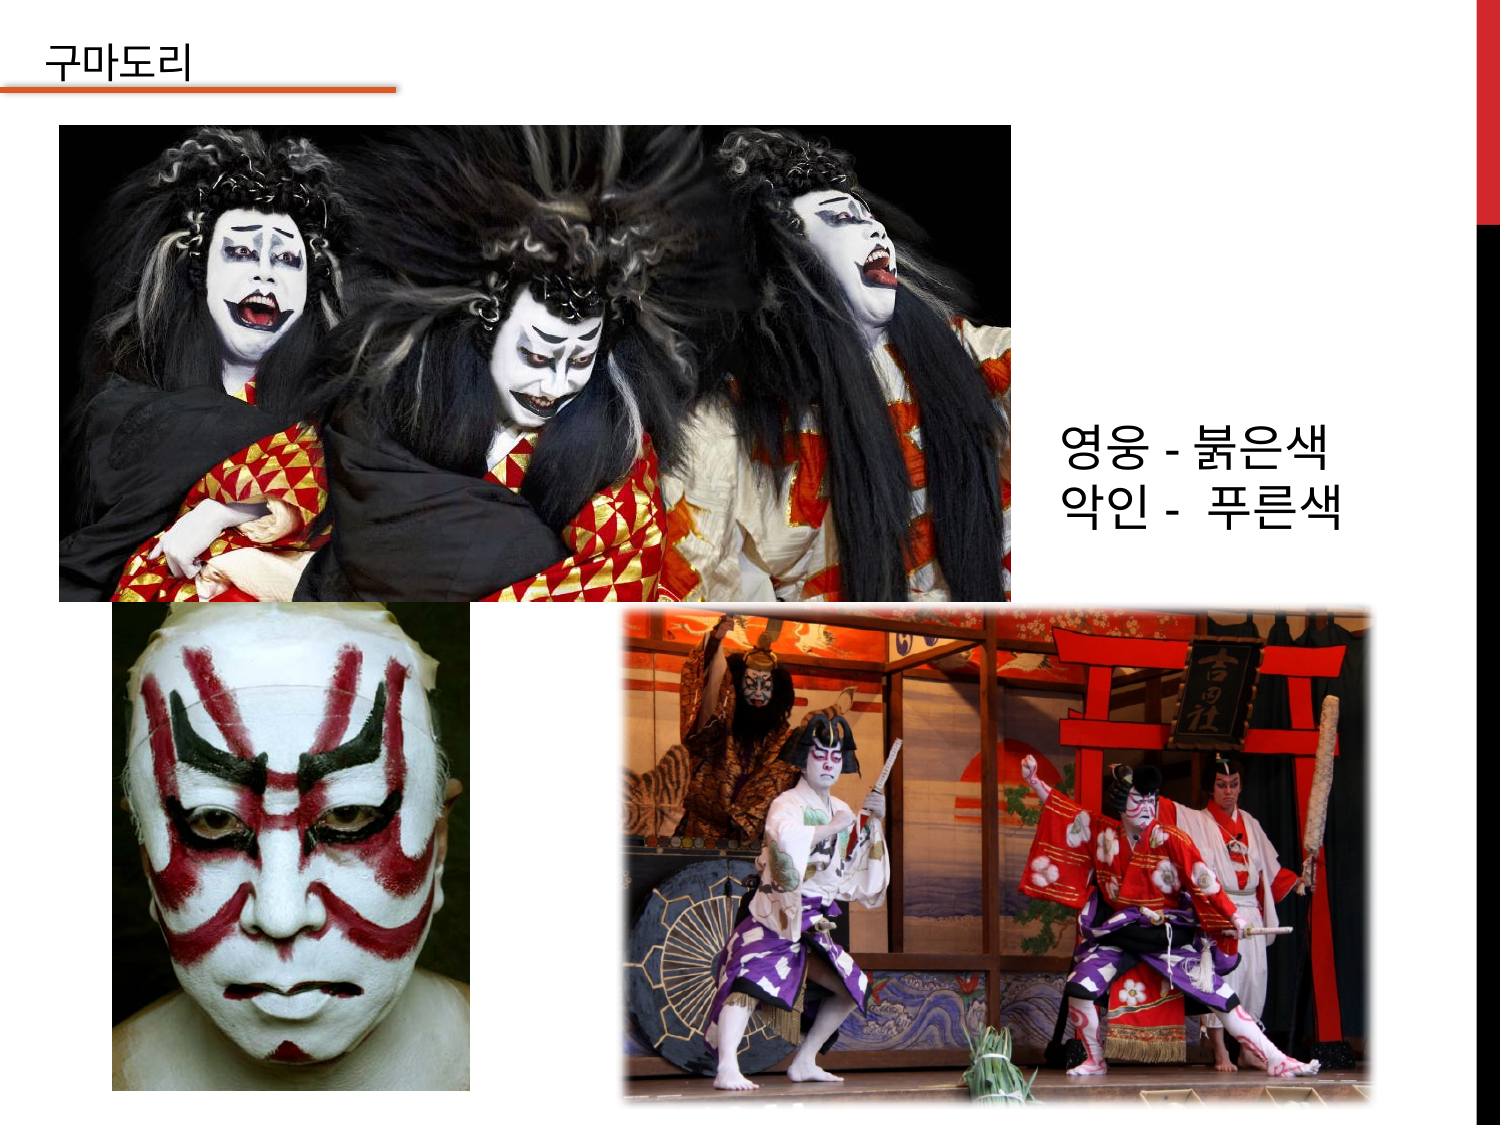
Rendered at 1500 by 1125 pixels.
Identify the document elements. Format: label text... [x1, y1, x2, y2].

text_box 영웅-붉은색 악인- 푸른색 [1045, 408, 1400, 544]
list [111, 607, 470, 1092]
picture [59, 124, 1379, 1111]
title 구마도리 [29, 35, 528, 95]
